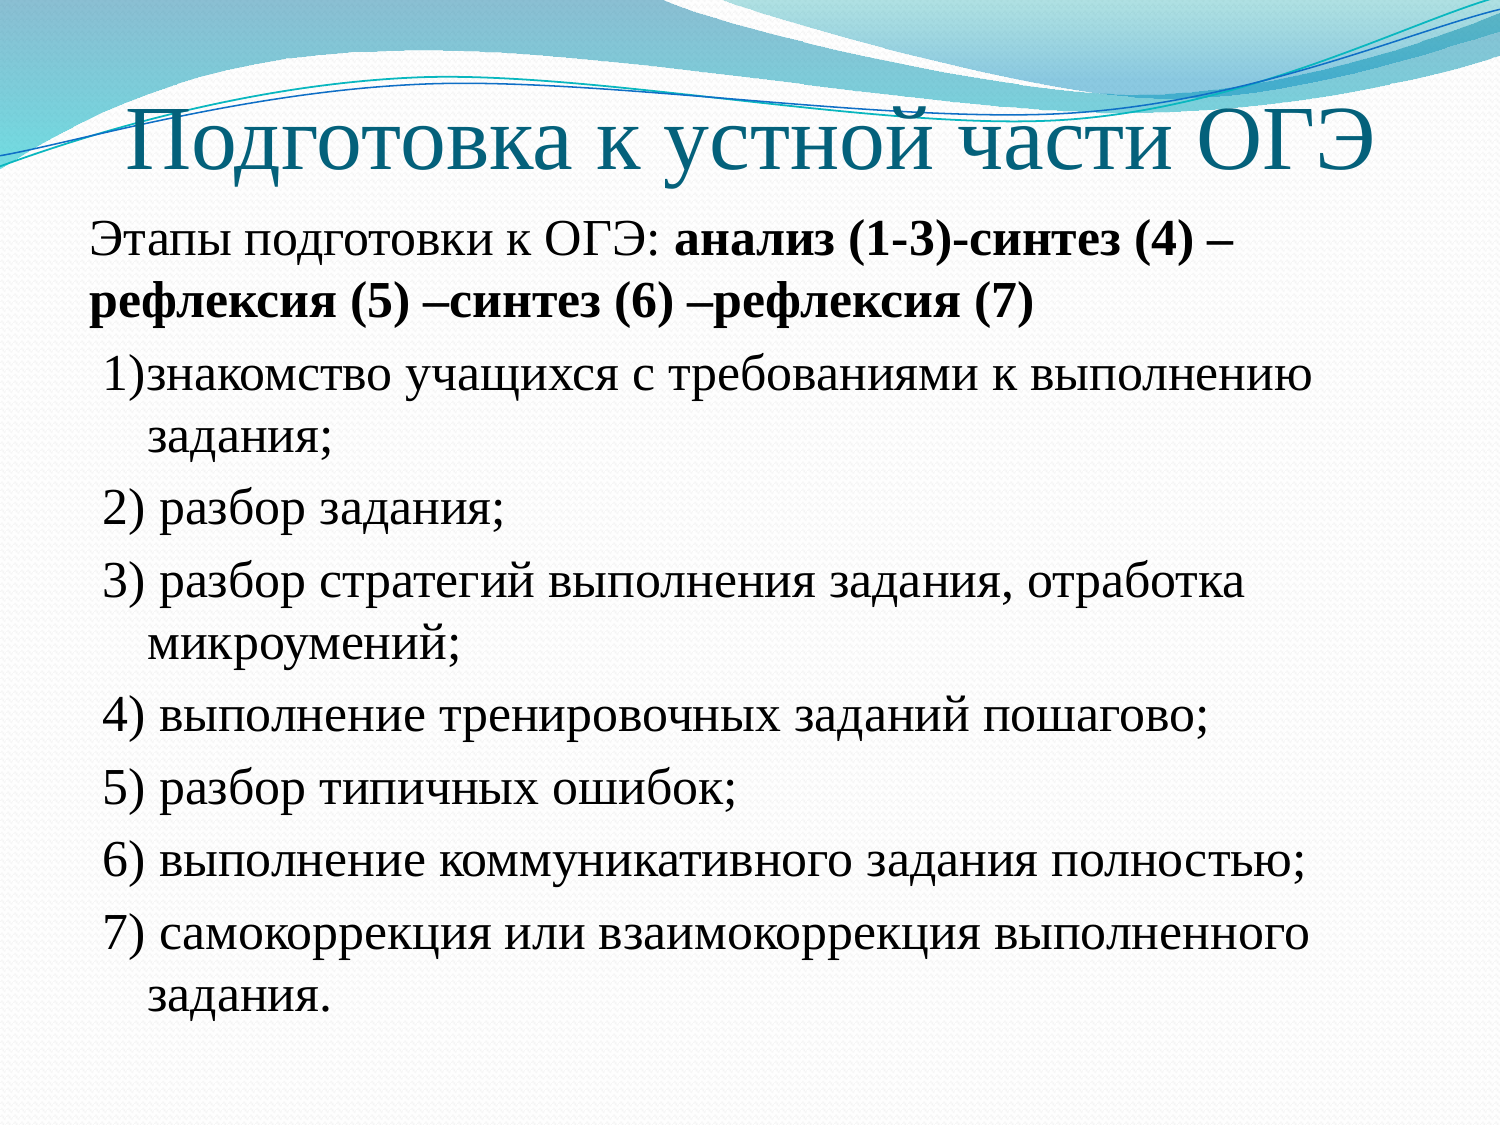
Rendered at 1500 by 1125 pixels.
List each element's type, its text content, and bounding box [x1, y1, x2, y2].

list Этапы подготовки к ОГЭ: анализ (1-3)-синтез (4) –рефлексия (5) –синтез (6) –рефлексия (7) 1)знакомство учащихся с требованиями к выполнению задания; 2) разбор задания; 3) разбор стратегий выполнения задания, отработка микроумений; 4) выполнение тренировочных заданий пошагово; 5) разбор типичных ошибок; 6) выполнение коммуникативного задания полностью; 7) самокоррекция или взаимокоррекция выполненного задания. [75, 196, 1425, 1038]
title Подготовка к устной части ОГЭ [76, 0, 1427, 188]
